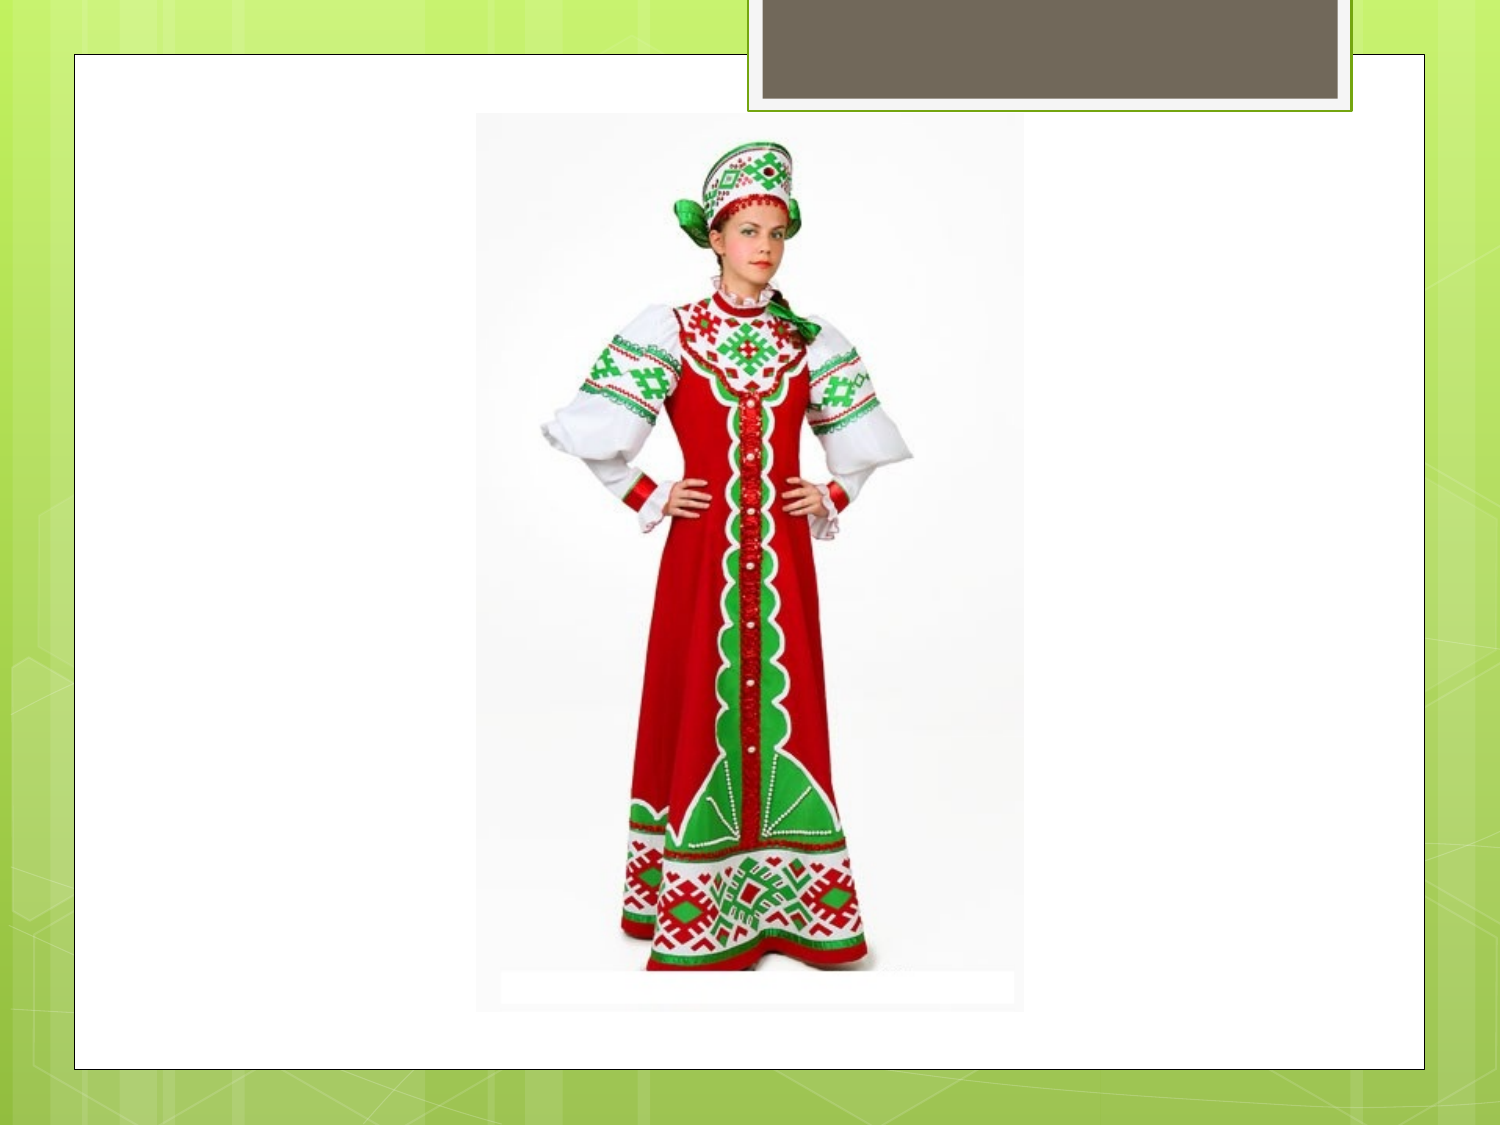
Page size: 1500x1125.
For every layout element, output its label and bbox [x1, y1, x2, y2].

picture [476, 112, 1024, 1012]
